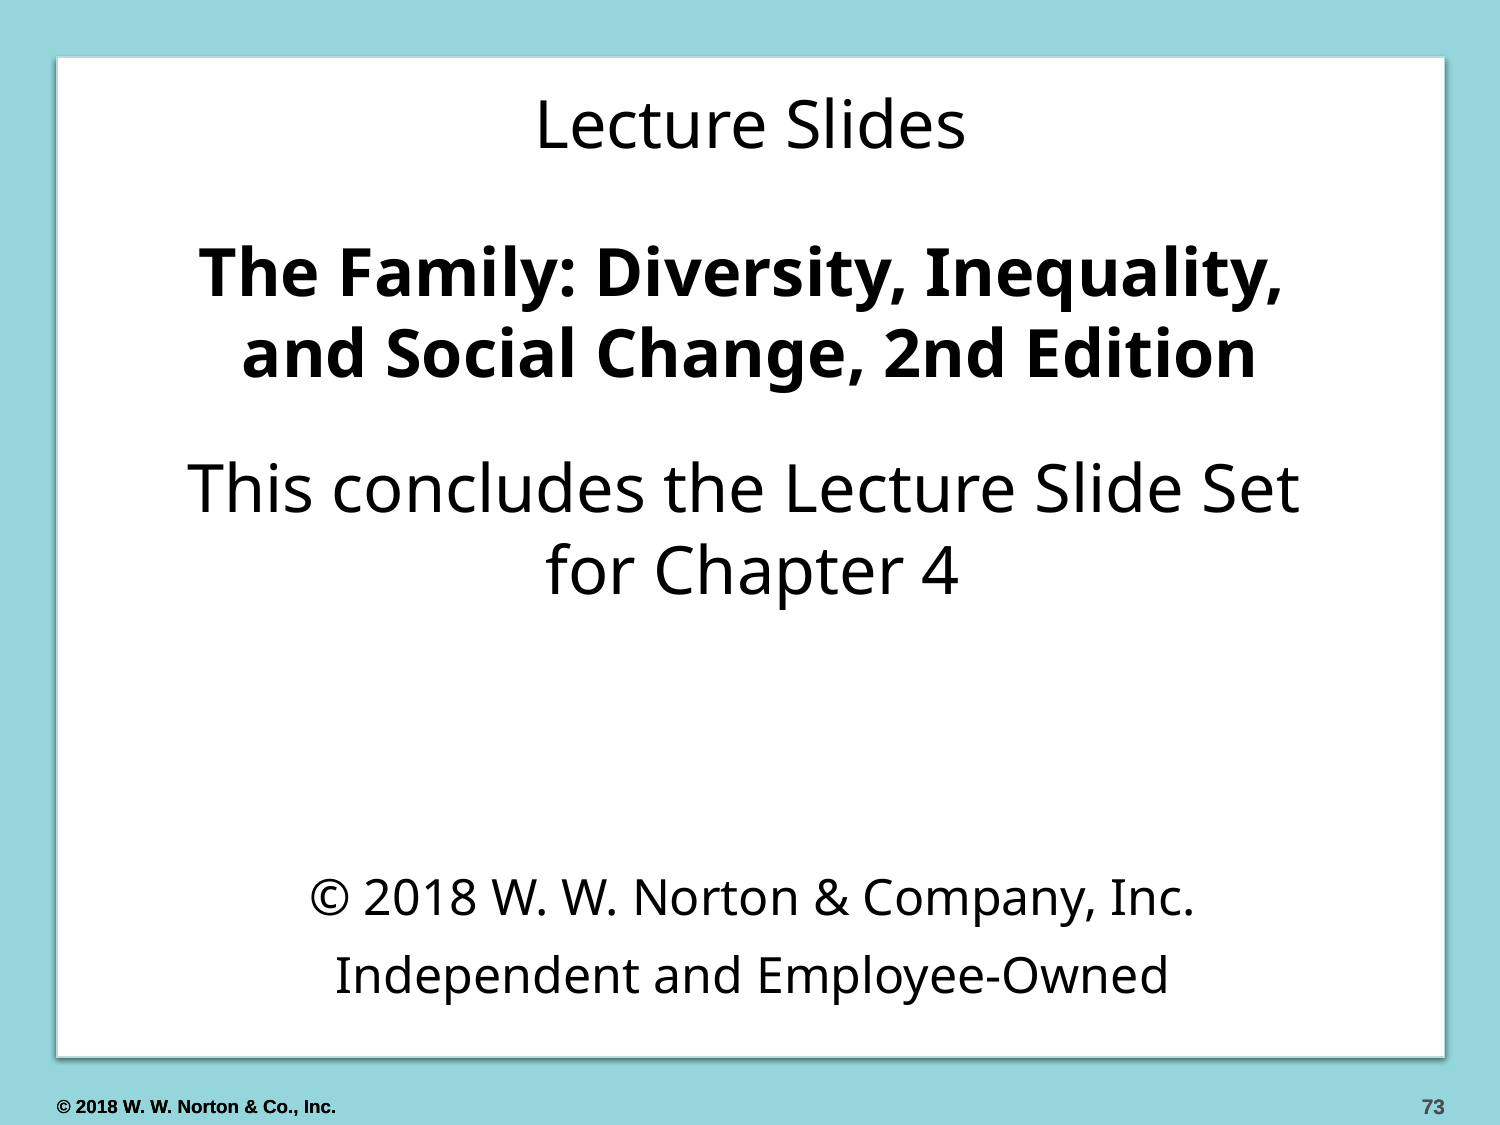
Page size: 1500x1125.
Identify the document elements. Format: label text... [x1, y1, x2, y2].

text_box This concludes the Lecture Slide Set for Chapter 4 © 2018 W. W. Norton & Company, Inc. Independent and Employee-Owned [58, 437, 1448, 1054]
